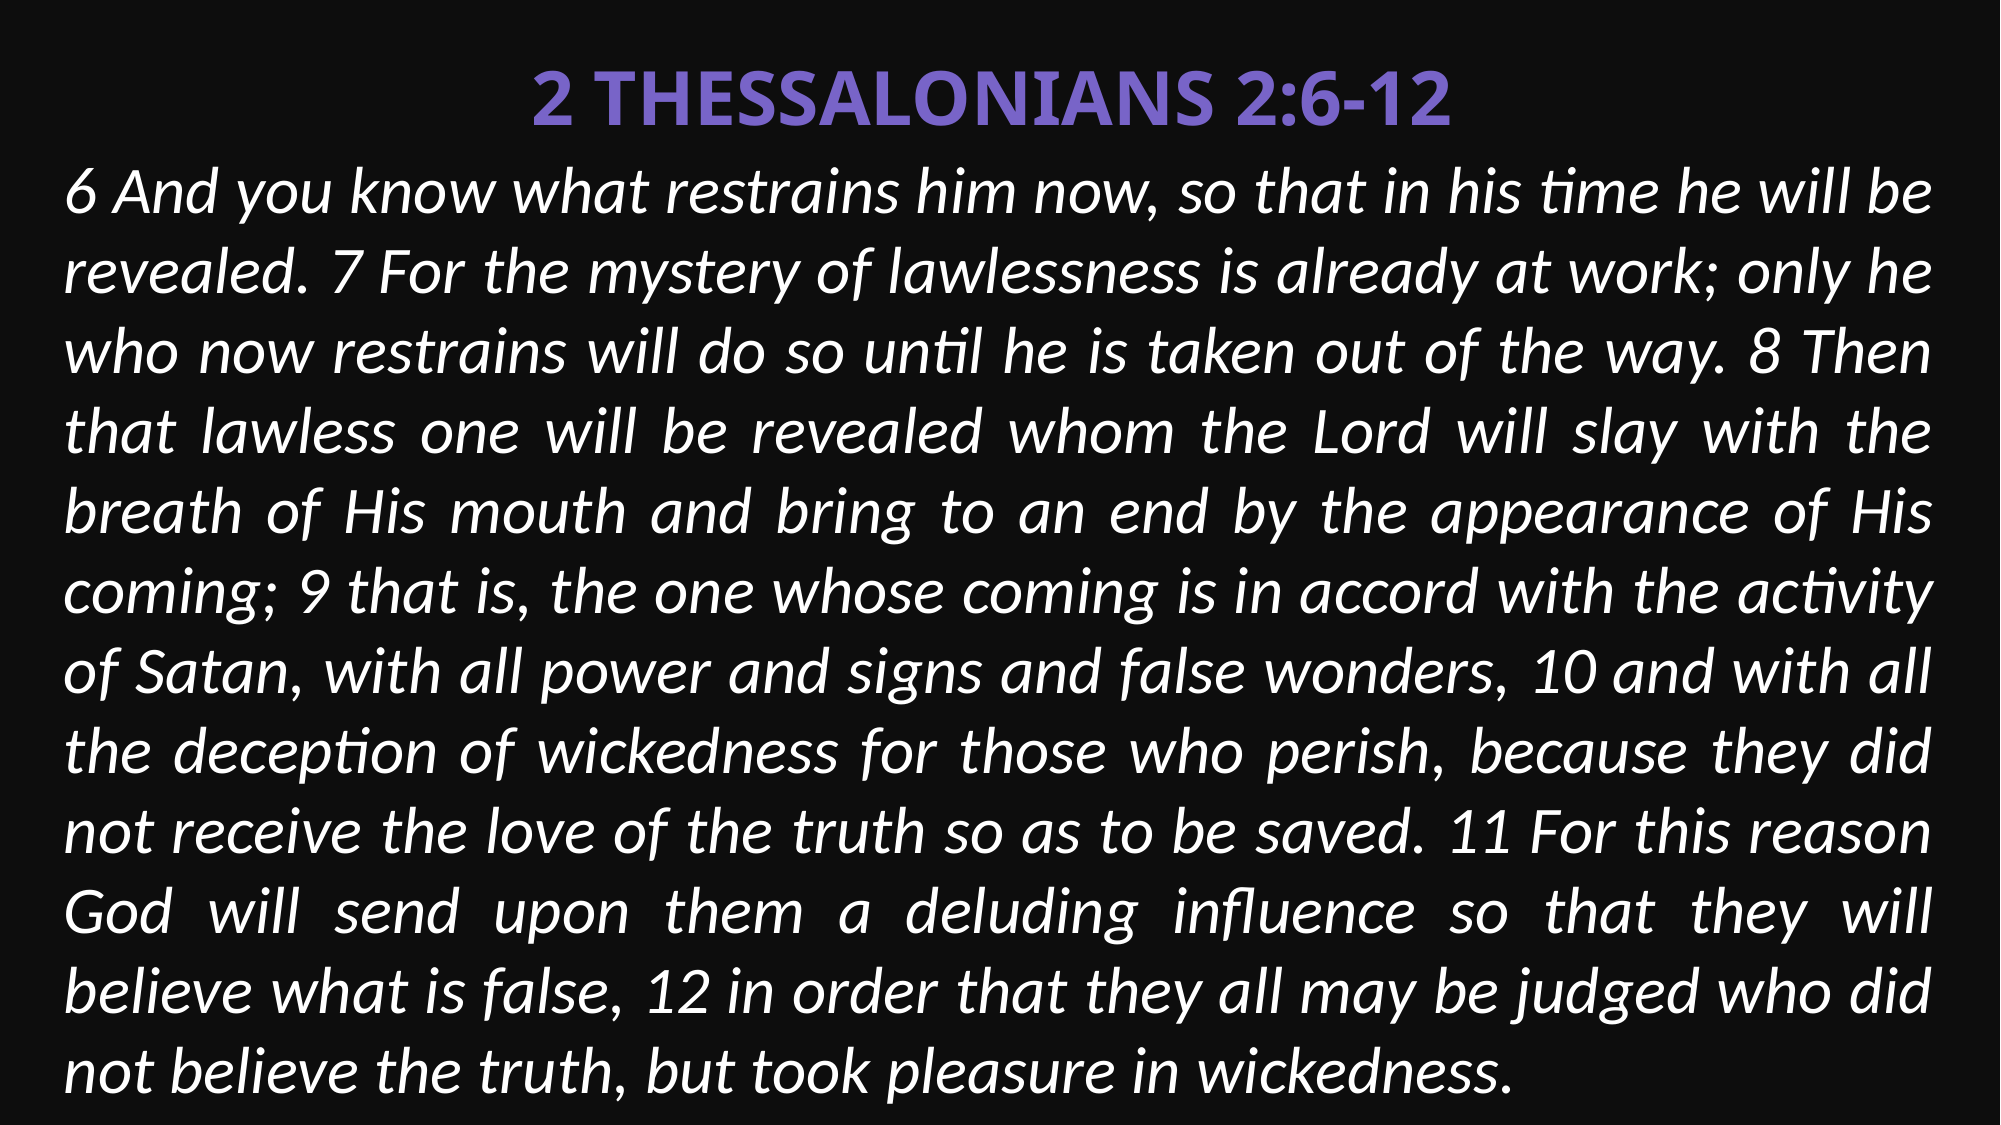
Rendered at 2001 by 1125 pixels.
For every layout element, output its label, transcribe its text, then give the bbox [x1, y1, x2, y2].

text_box 6 And you know what restrains him now, so that in his time he will be revealed. 7 For the mystery of lawlessness is already at work; only he who now restrains will do so until he is taken out of the way. 8 Then that lawless one will be revealed whom the Lord will slay with the breath of His mouth and bring to an end by the appearance of His coming; 9 that is, the one whose coming is in accord with the activity of Satan, with all power and signs and false wonders, 10 and with all the deception of wickedness for those who perish, because they did not receive the love of the truth so as to be saved. 11 For this reason God will send upon them a deluding influence so that they will believe what is false, 12 in order that they all may be judged who did not believe the truth, but took pleasure in wickedness. [49, 139, 1951, 1115]
subtitle 2 Thessalonians 2:6-12 [34, 42, 1951, 184]
